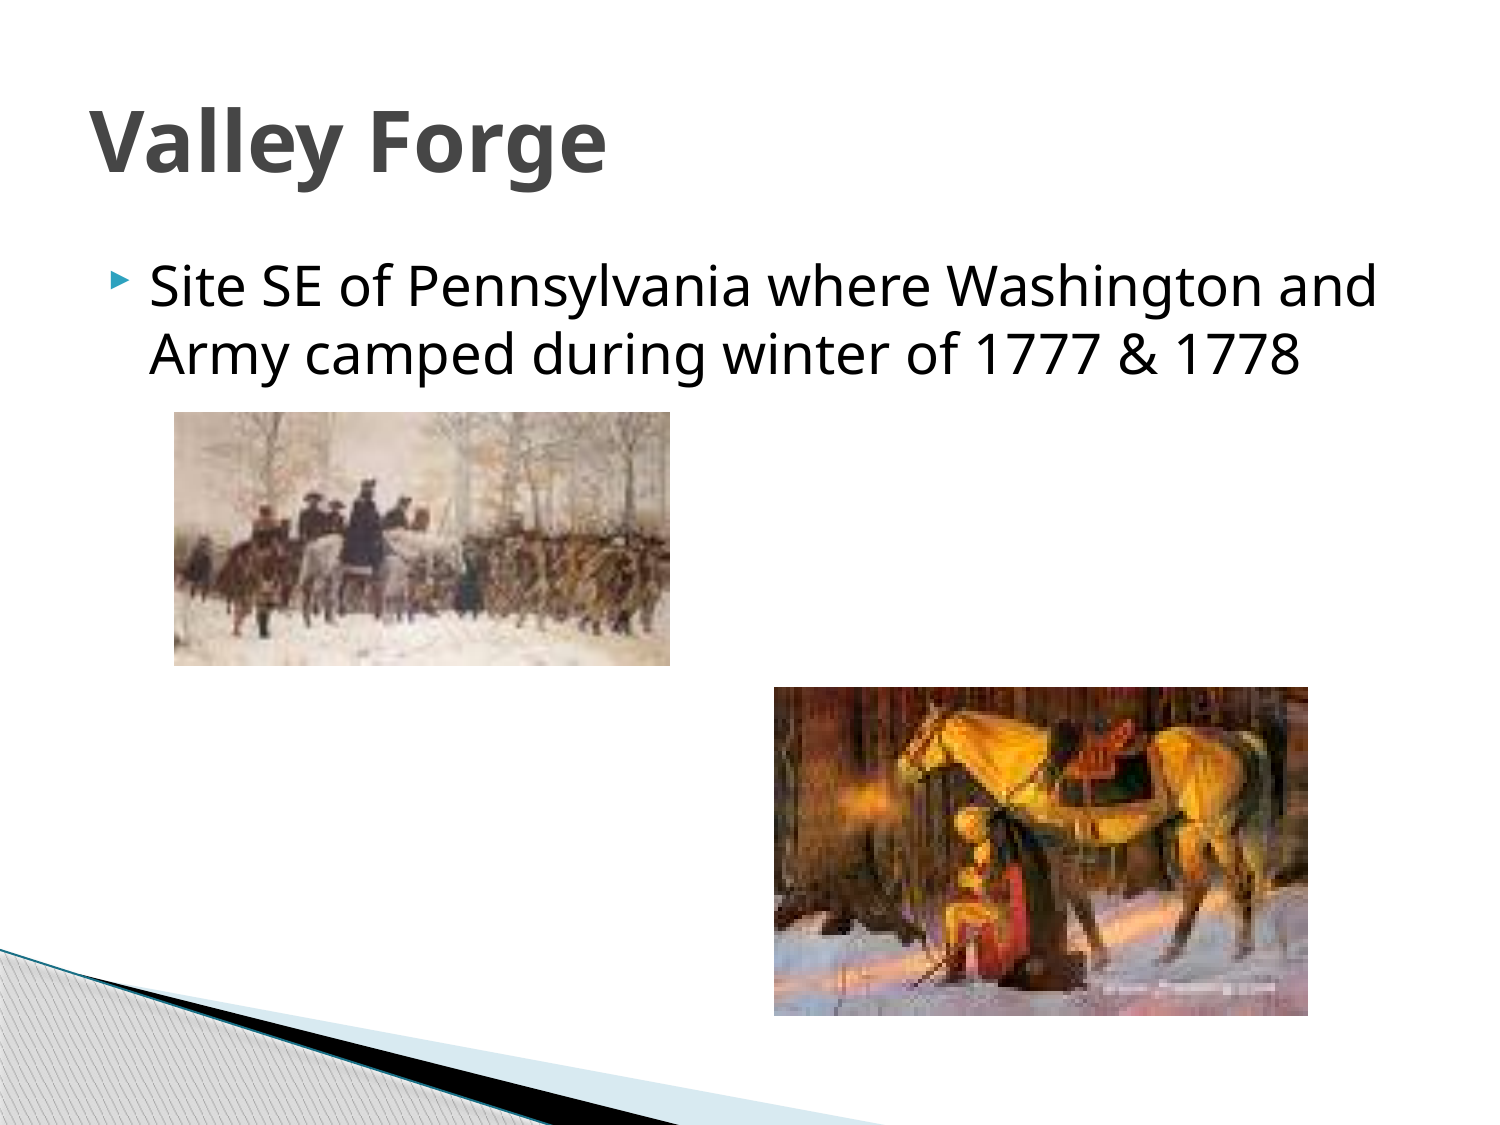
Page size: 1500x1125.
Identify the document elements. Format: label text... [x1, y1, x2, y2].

picture [774, 687, 1308, 1017]
picture [174, 412, 670, 666]
title Valley Forge [75, 45, 1425, 233]
list Site SE of Pennsylvania where Washington and Army camped during winter of 1777 & 1778 [75, 243, 1425, 986]
